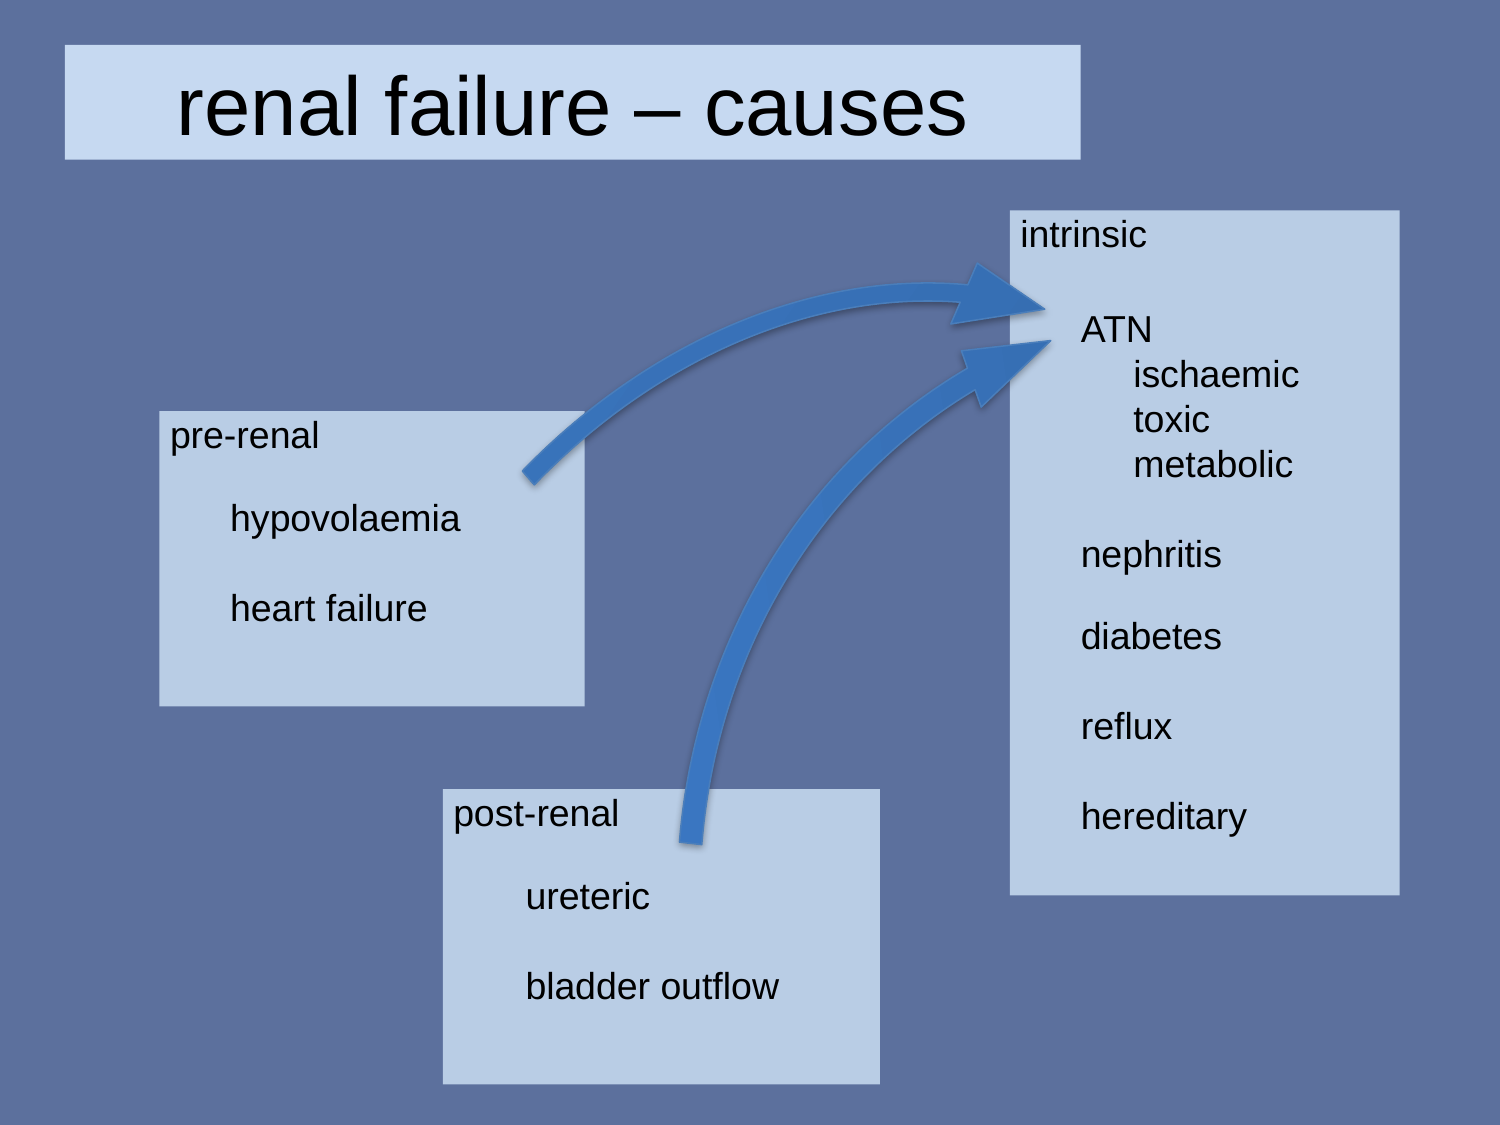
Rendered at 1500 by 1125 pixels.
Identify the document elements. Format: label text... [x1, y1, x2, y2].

text_box intrinsic [1009, 210, 1400, 896]
text_box [521, 262, 1046, 486]
text_box ureteric bladder outflow [525, 871, 951, 1085]
text_box post-renal [442, 789, 880, 1085]
text_box hypovolaemia heart failure [230, 493, 656, 707]
text_box pre-renal [159, 411, 585, 707]
text_box ATN ischaemic toxic metabolic nephritis [1080, 304, 1500, 683]
text_box [678, 339, 1052, 846]
text_box renal failure – causes [64, 44, 1081, 160]
text_box diabetes reflux hereditary [1080, 683, 1500, 990]
